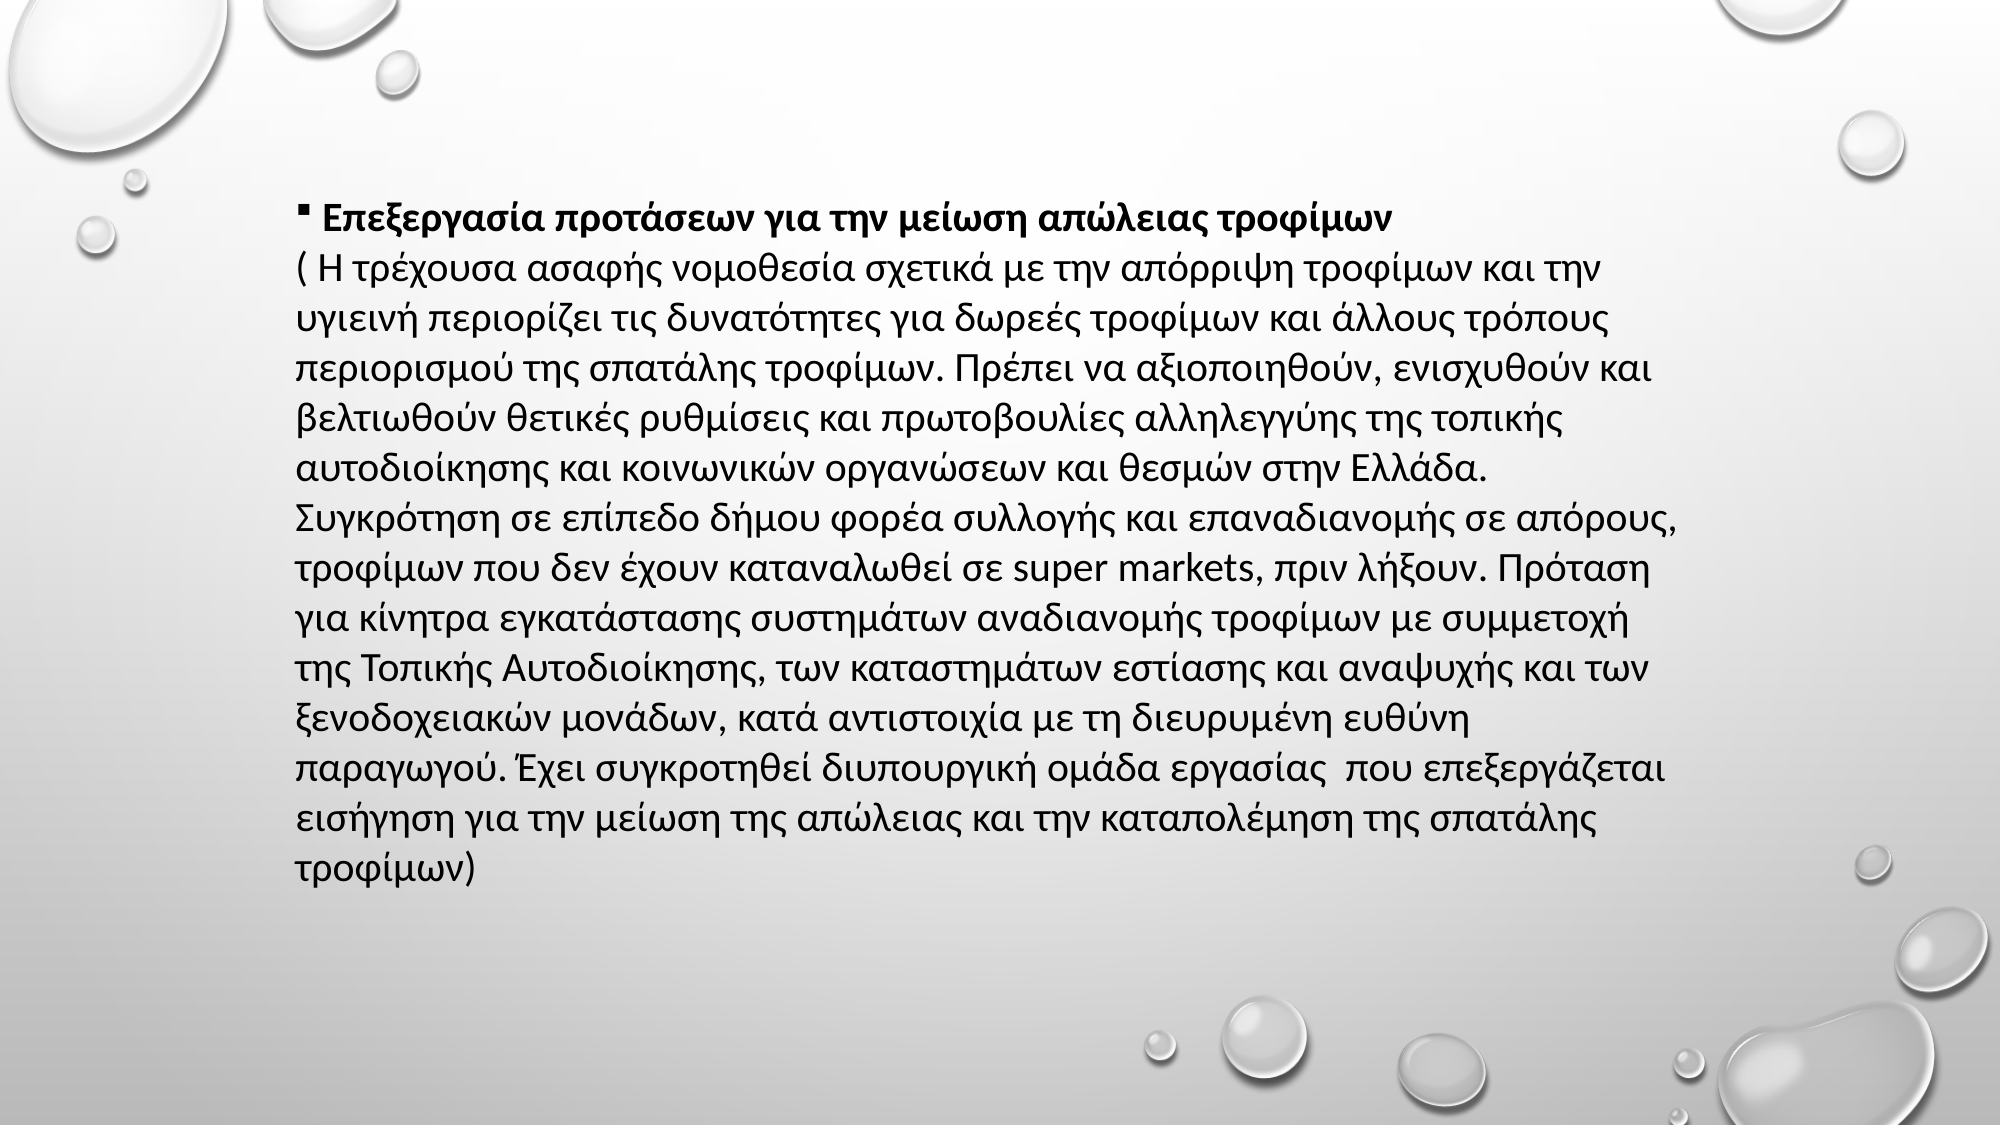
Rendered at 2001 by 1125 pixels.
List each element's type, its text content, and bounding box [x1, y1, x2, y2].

text_box Επεξεργασία προτάσεων για την μείωση απώλειας τροφίμων ( Η τρέχουσα ασαφής νομοθεσία σχετικά με την απόρριψη τροφίμων και την υγιεινή περιορίζει τις δυνατότητες για δωρεές τροφίμων και άλλους τρόπους περιορισμού της σπατάλης τροφίμων. Πρέπει να αξιοποιηθούν, ενισχυθούν και βελτιωθούν θετικές ρυθμίσεις και πρωτοβουλίες αλληλεγγύης της τοπικής αυτοδιοίκησης και κοινωνικών οργανώσεων και θεσμών στην Ελλάδα. Συγκρότηση σε επίπεδο δήμου φορέα συλλογής και επαναδιανομής σε απόρους, τροφίμων που δεν έχουν καταναλωθεί σε super markets, πριν λήξουν. Πρόταση για κίνητρα εγκατάστασης συστημάτων αναδιανομής τροφίμων με συμμετοχή της Τοπικής Αυτοδιοίκησης, των καταστημάτων εστίασης και αναψυχής και των ξενοδοχειακών μονάδων, κατά αντιστοιχία με τη διευρυμένη ευθύνη παραγωγού. Έχει συγκροτηθεί διυπουργική ομάδα εργασίας που επεξεργάζεται εισήγηση για την μείωση της απώλειας και την καταπολέμηση της σπατάλης τροφίμων) [280, 182, 1702, 898]
picture [0, 0, 2000, 1125]
